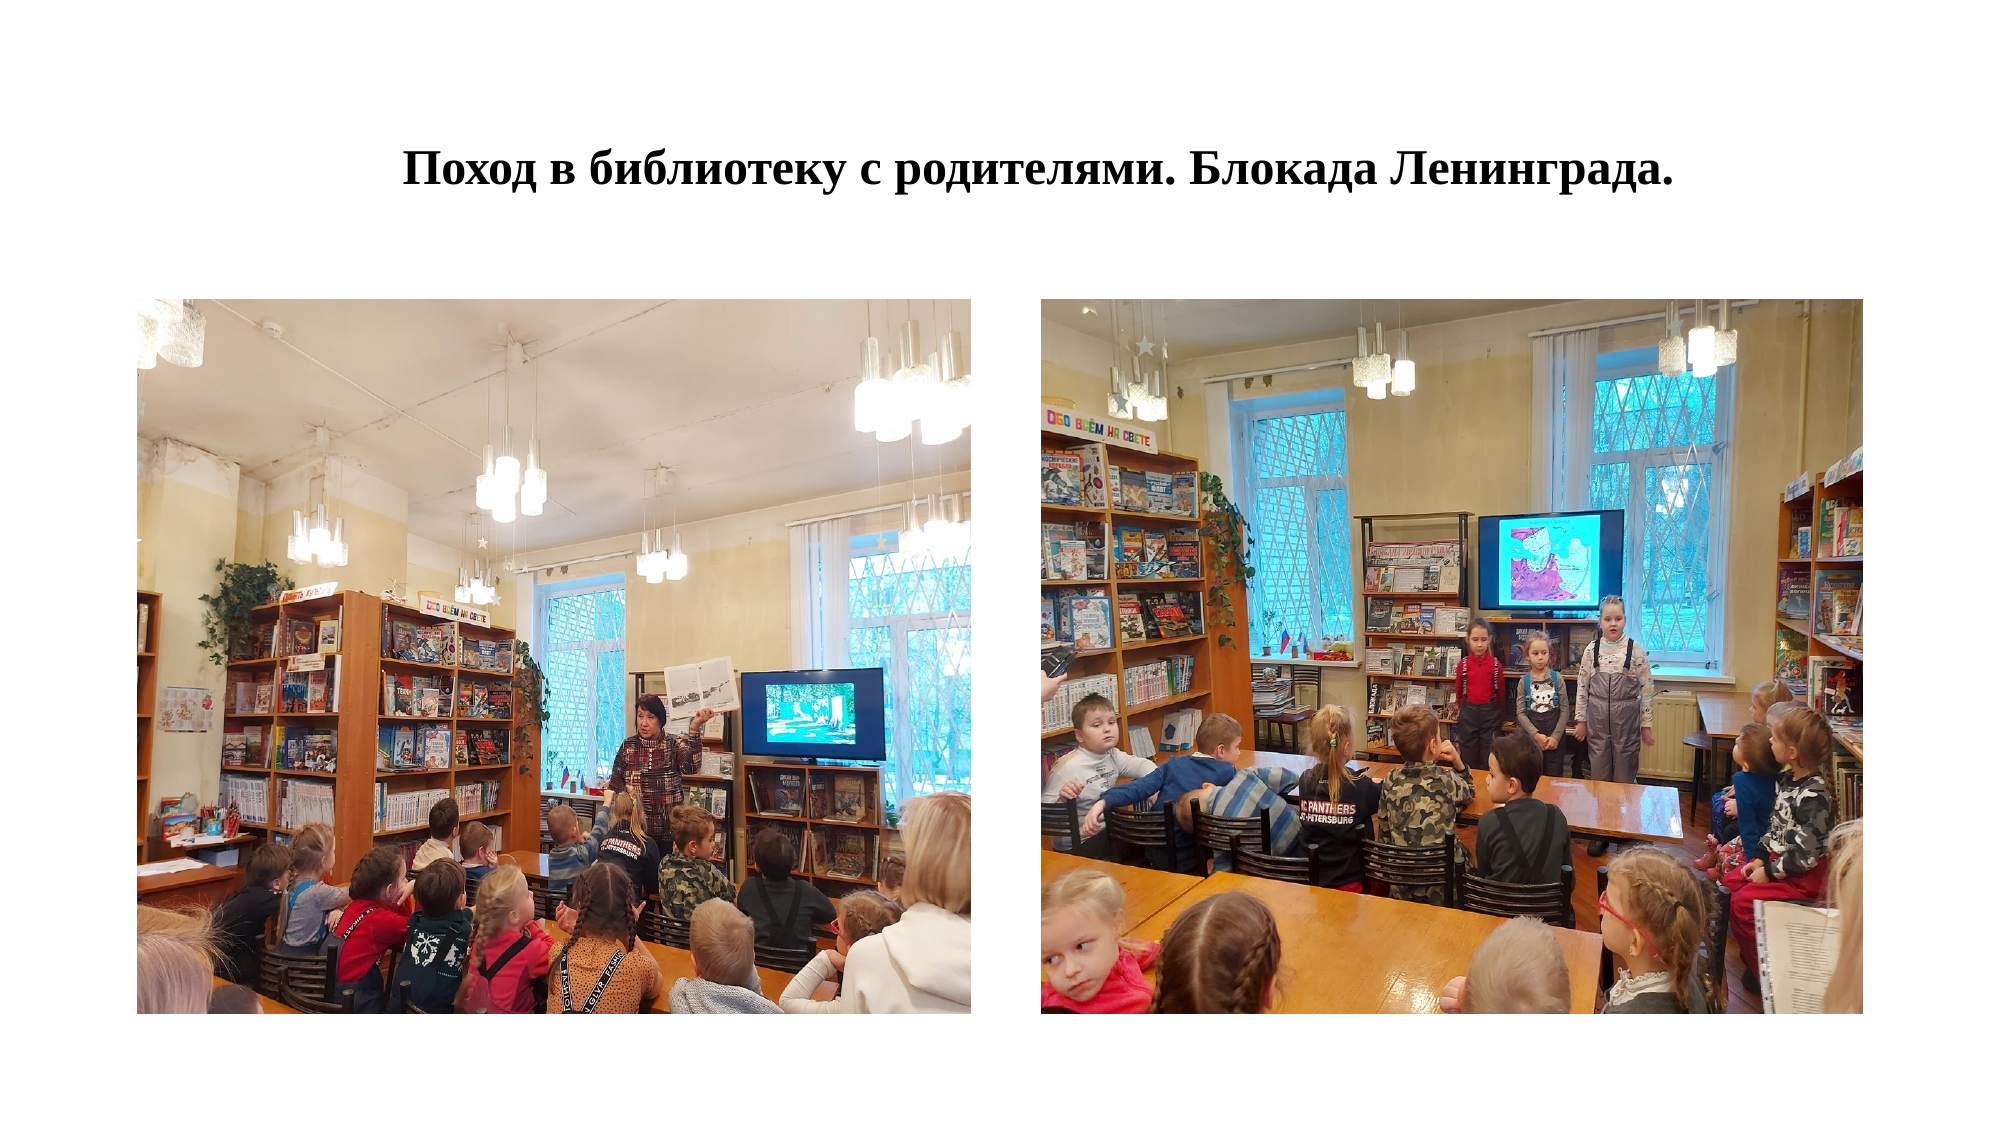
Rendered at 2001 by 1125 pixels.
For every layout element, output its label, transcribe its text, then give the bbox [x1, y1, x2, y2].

title Поход в библиотеку с родителями. Блокада Ленинграда. [137, 59, 1863, 278]
picture [1041, 299, 1863, 1014]
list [137, 299, 971, 1014]
